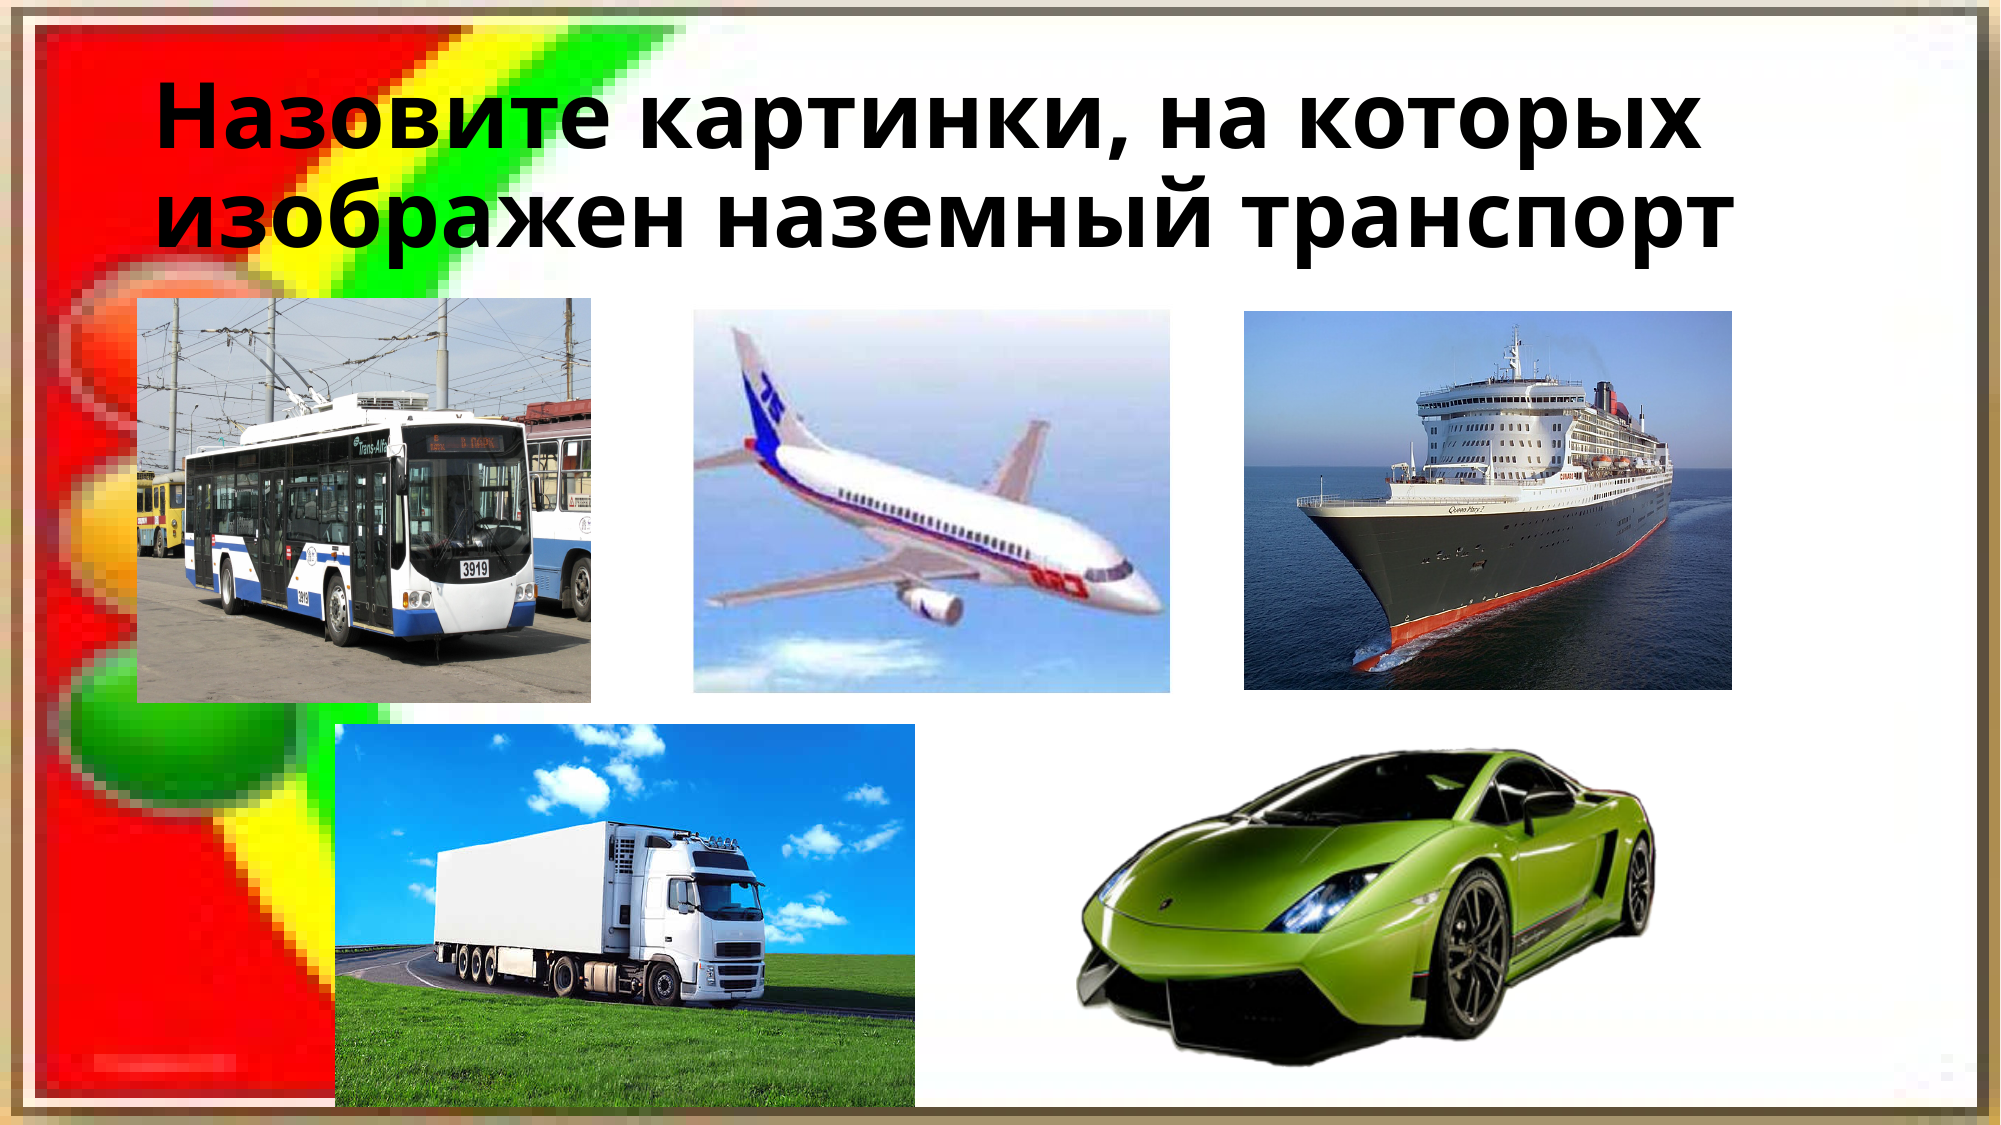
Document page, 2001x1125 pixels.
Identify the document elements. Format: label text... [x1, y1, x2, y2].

title Назовите картинки, на которых изображен наземный транспорт [137, 59, 1863, 278]
picture [0, 0, 2001, 1125]
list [137, 298, 591, 703]
